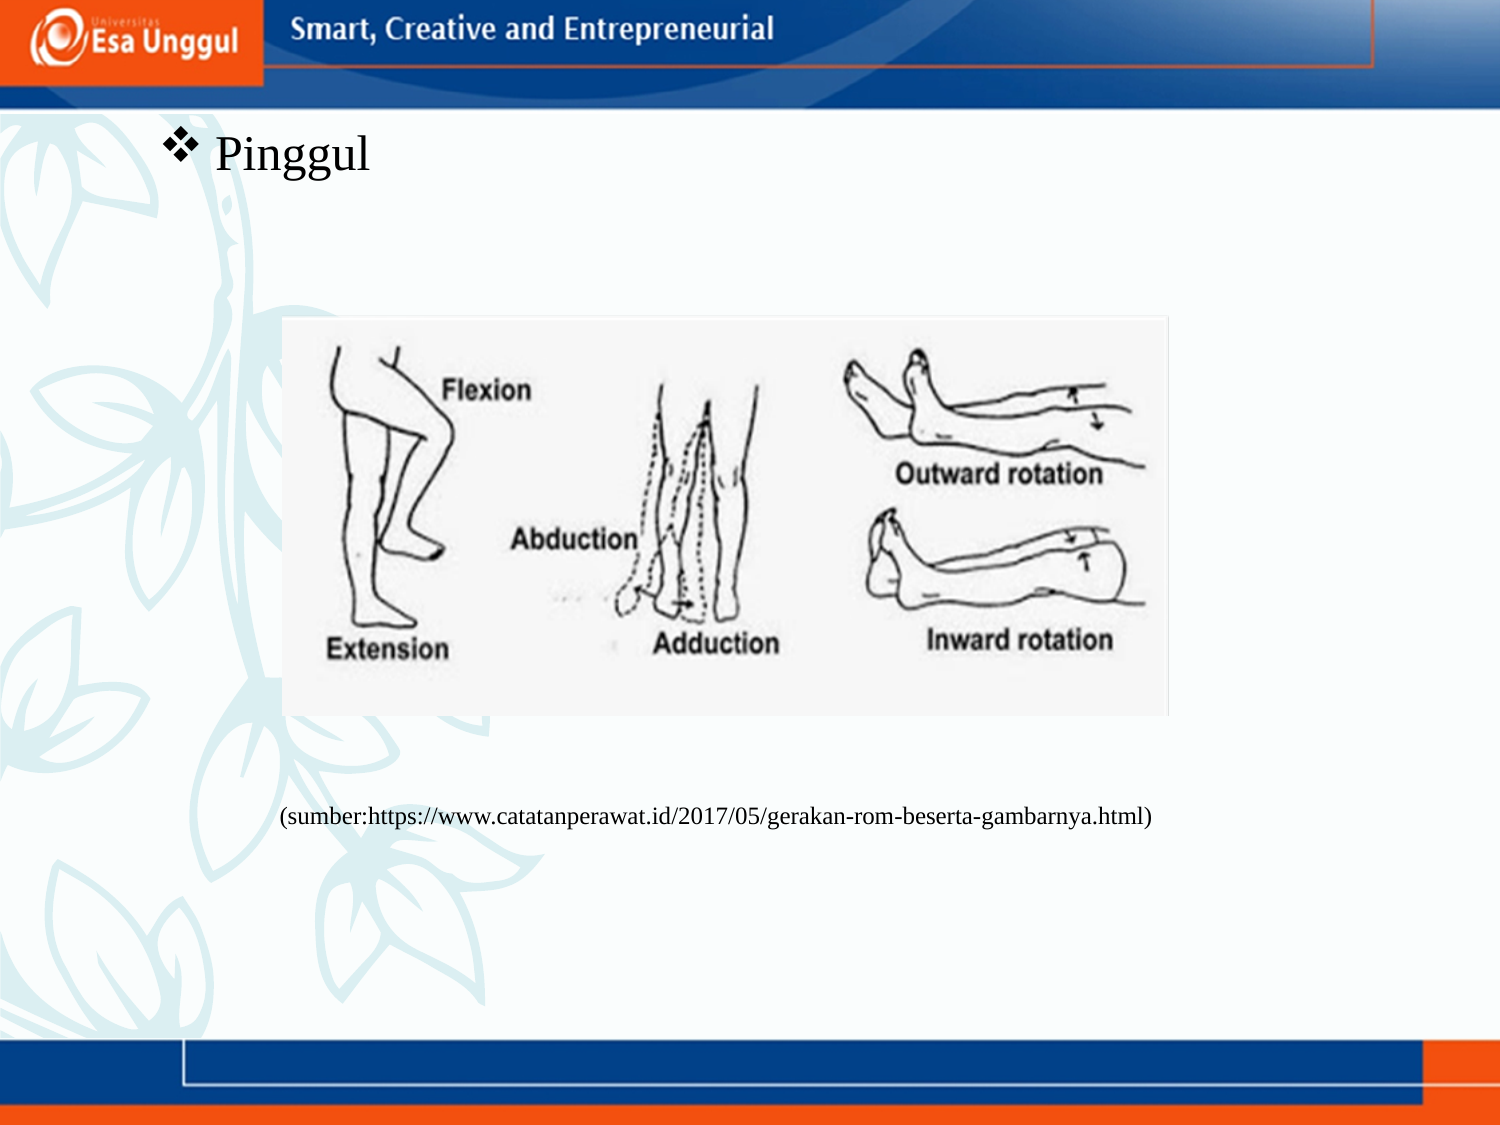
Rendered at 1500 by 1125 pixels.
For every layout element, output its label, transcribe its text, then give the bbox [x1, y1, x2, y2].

picture [0, 1038, 1500, 1125]
text_box Pinggul [143, 114, 386, 188]
text_box (sumber:https://www.catatanperawat.id/2017/05/gerakan-rom-beserta-gambarnya.html) [264, 791, 1188, 837]
picture [0, 0, 1500, 114]
picture [282, 314, 1171, 717]
